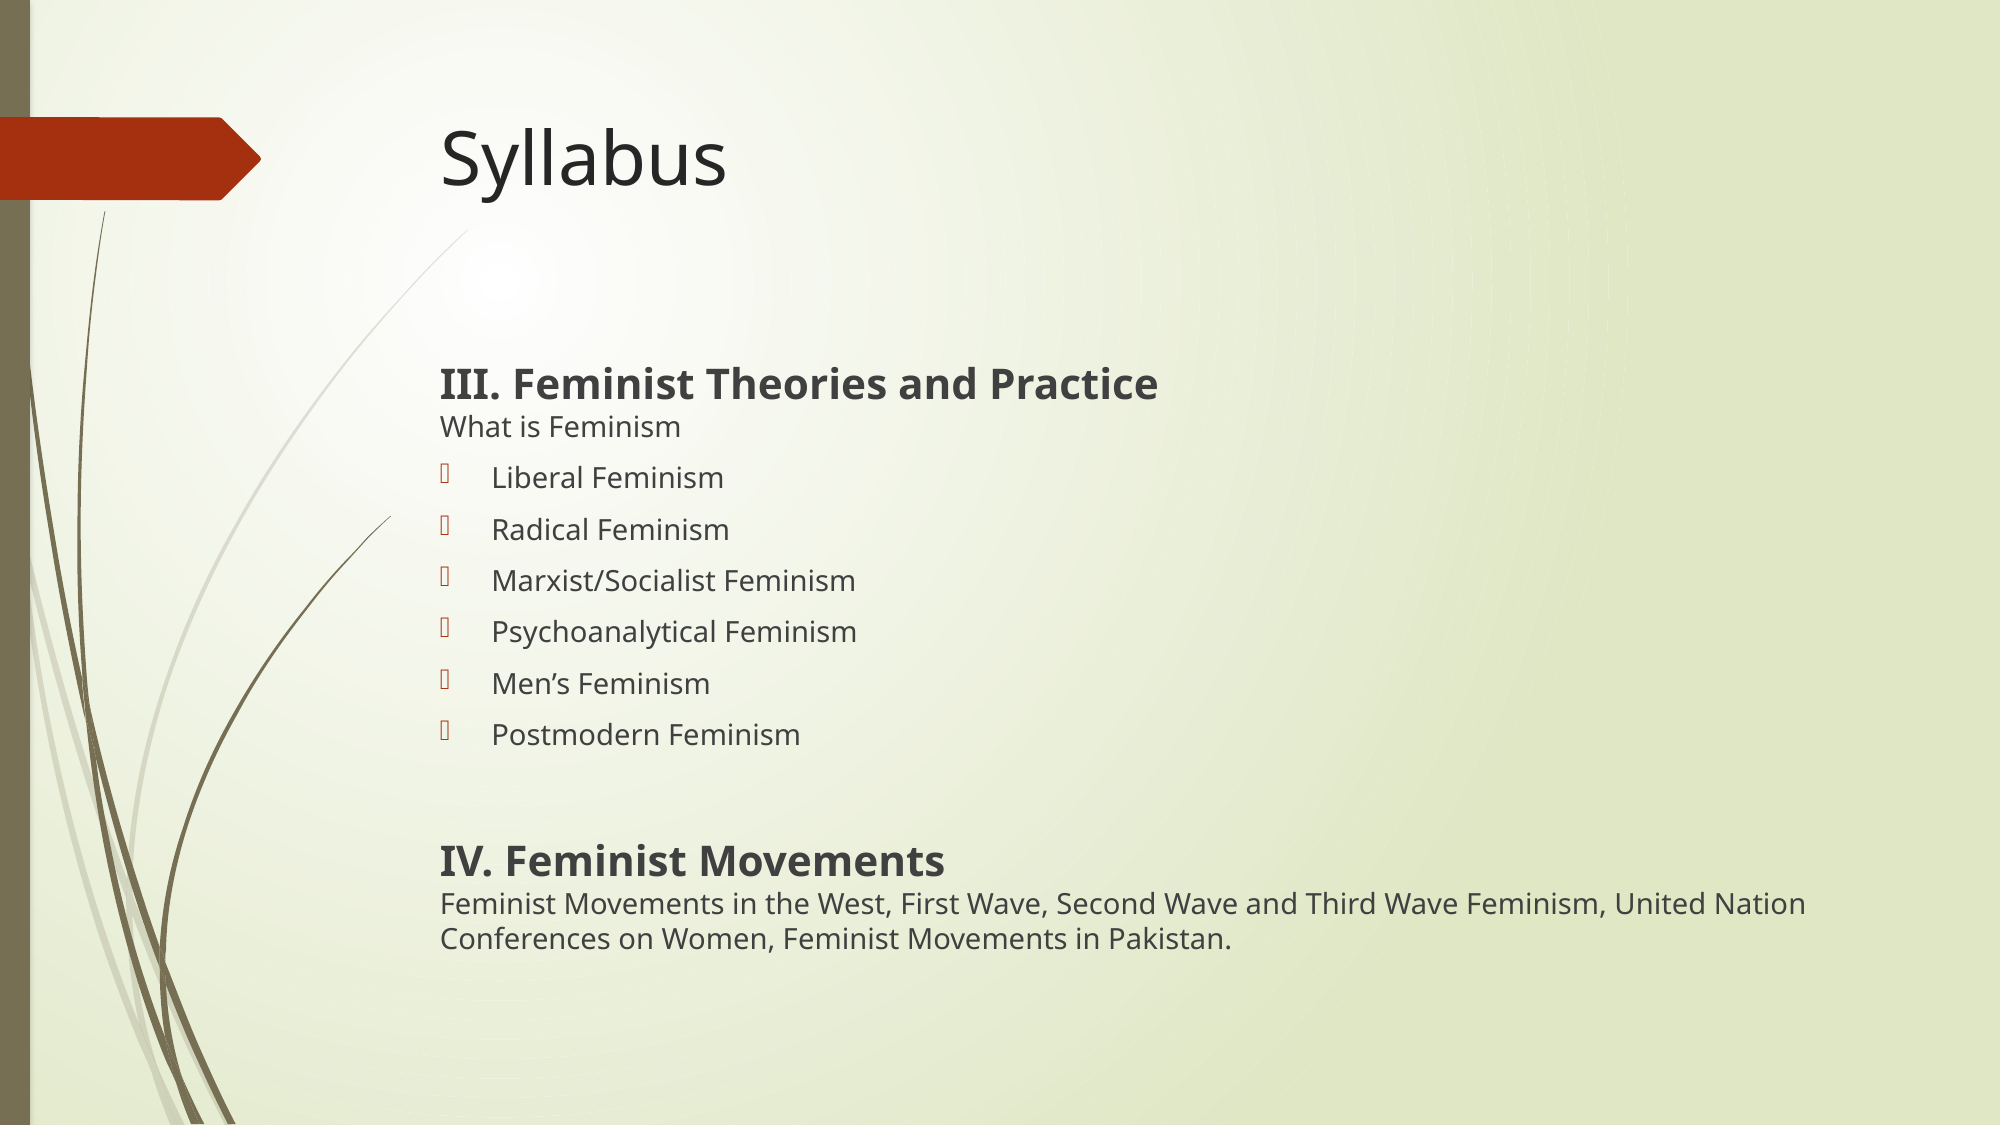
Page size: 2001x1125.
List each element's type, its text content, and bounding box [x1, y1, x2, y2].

title Syllabus [425, 102, 1888, 313]
list III. Feminist Theories and Practice What is Feminism Liberal Feminism Radical Feminism Marxist/Socialist Feminism Psychoanalytical Feminism Men’s Feminism Postmodern Feminism IV. Feminist Movements Feminist Movements in the West, First Wave, Second Wave and Third Wave Feminism, United Nation Conferences on Women, Feminist Movements in Pakistan. [424, 350, 1888, 970]
